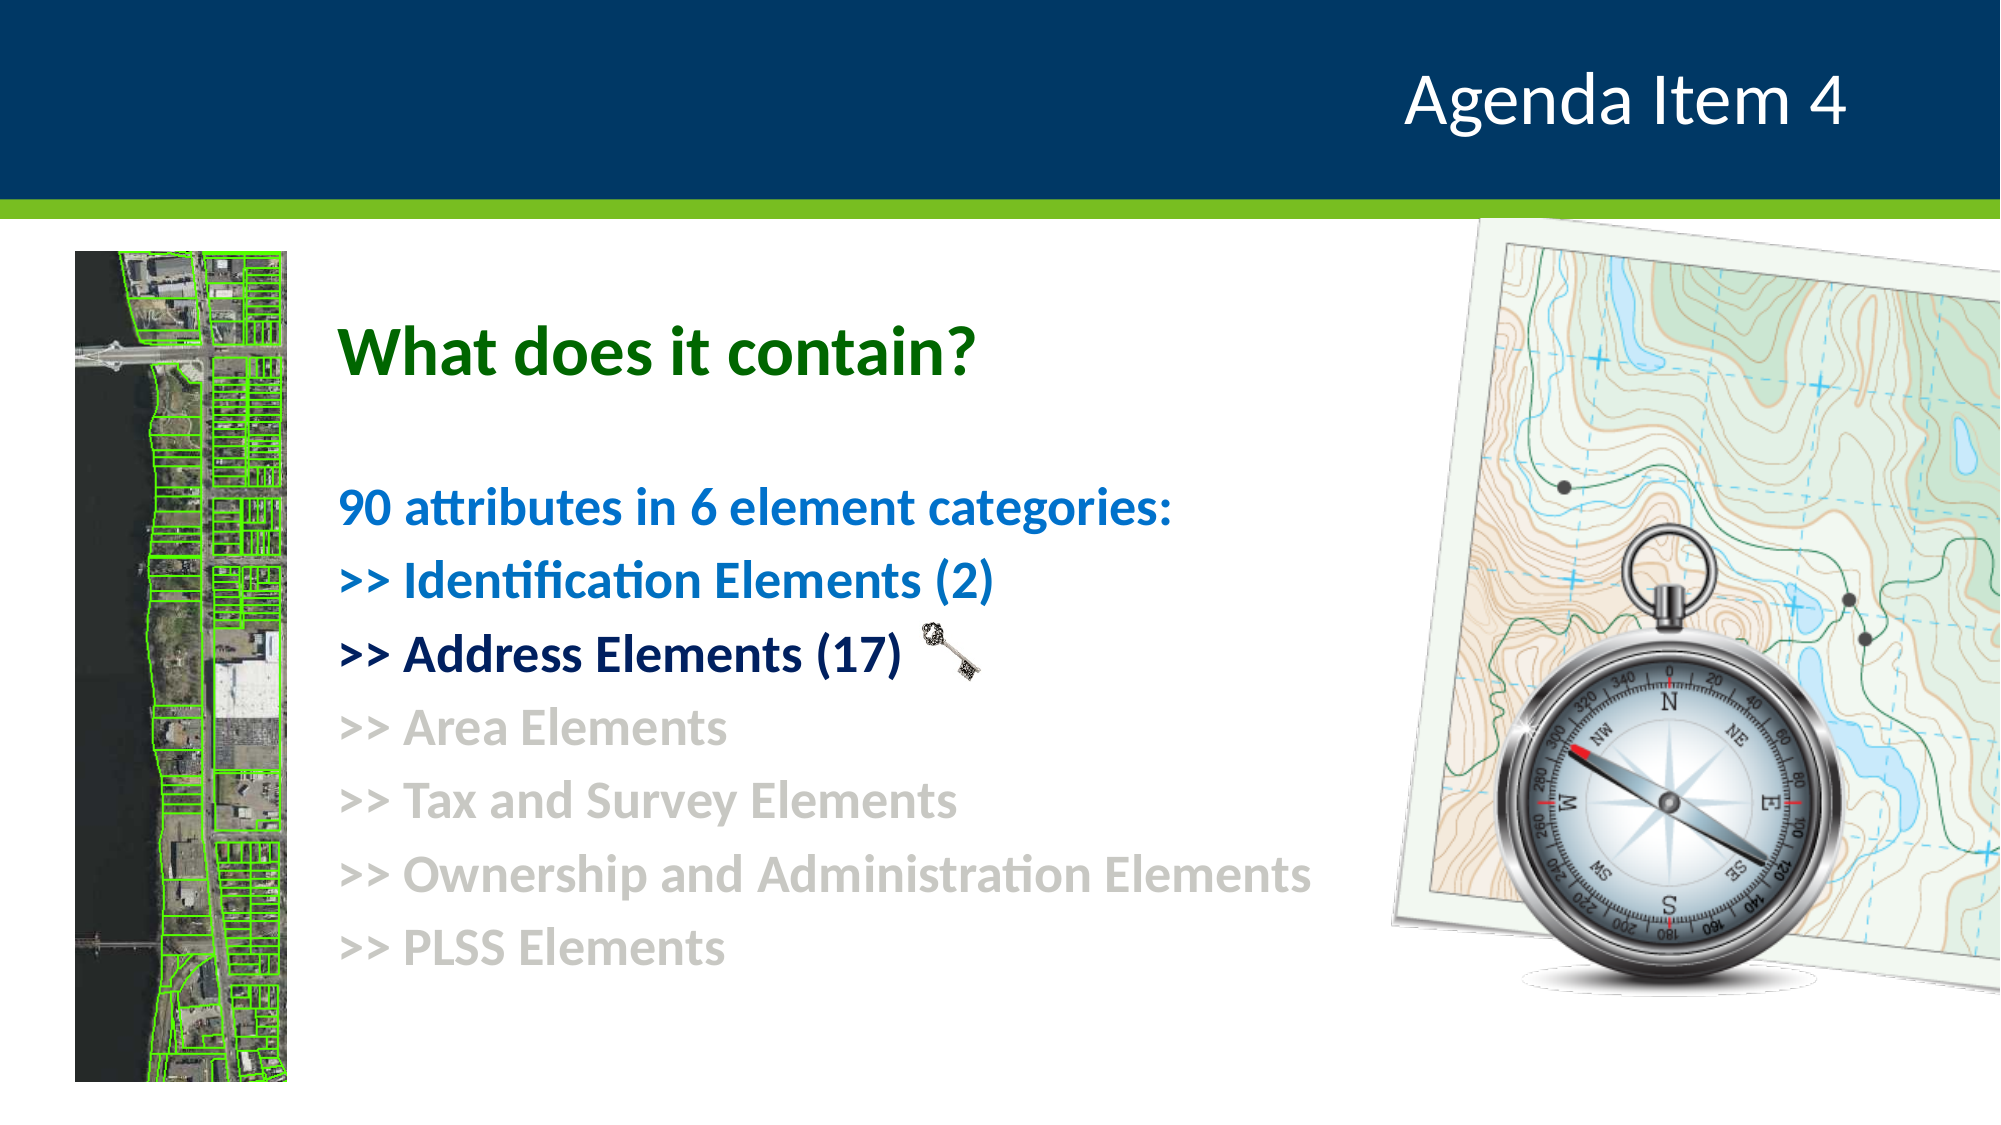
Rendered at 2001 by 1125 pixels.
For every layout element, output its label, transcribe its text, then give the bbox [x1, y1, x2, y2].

title Agenda Item 4 [137, 24, 1863, 175]
picture [918, 619, 982, 683]
text_box What does it contain? 90 attributes in 6 element categories: >> Identification Elements (2) >> Address Elements (17) >> Area Elements >> Tax and Survey Elements >> Ownership and Administration Elements >> PLSS Elements [322, 297, 1387, 992]
picture [75, 251, 287, 1082]
picture [1370, 218, 2000, 1006]
